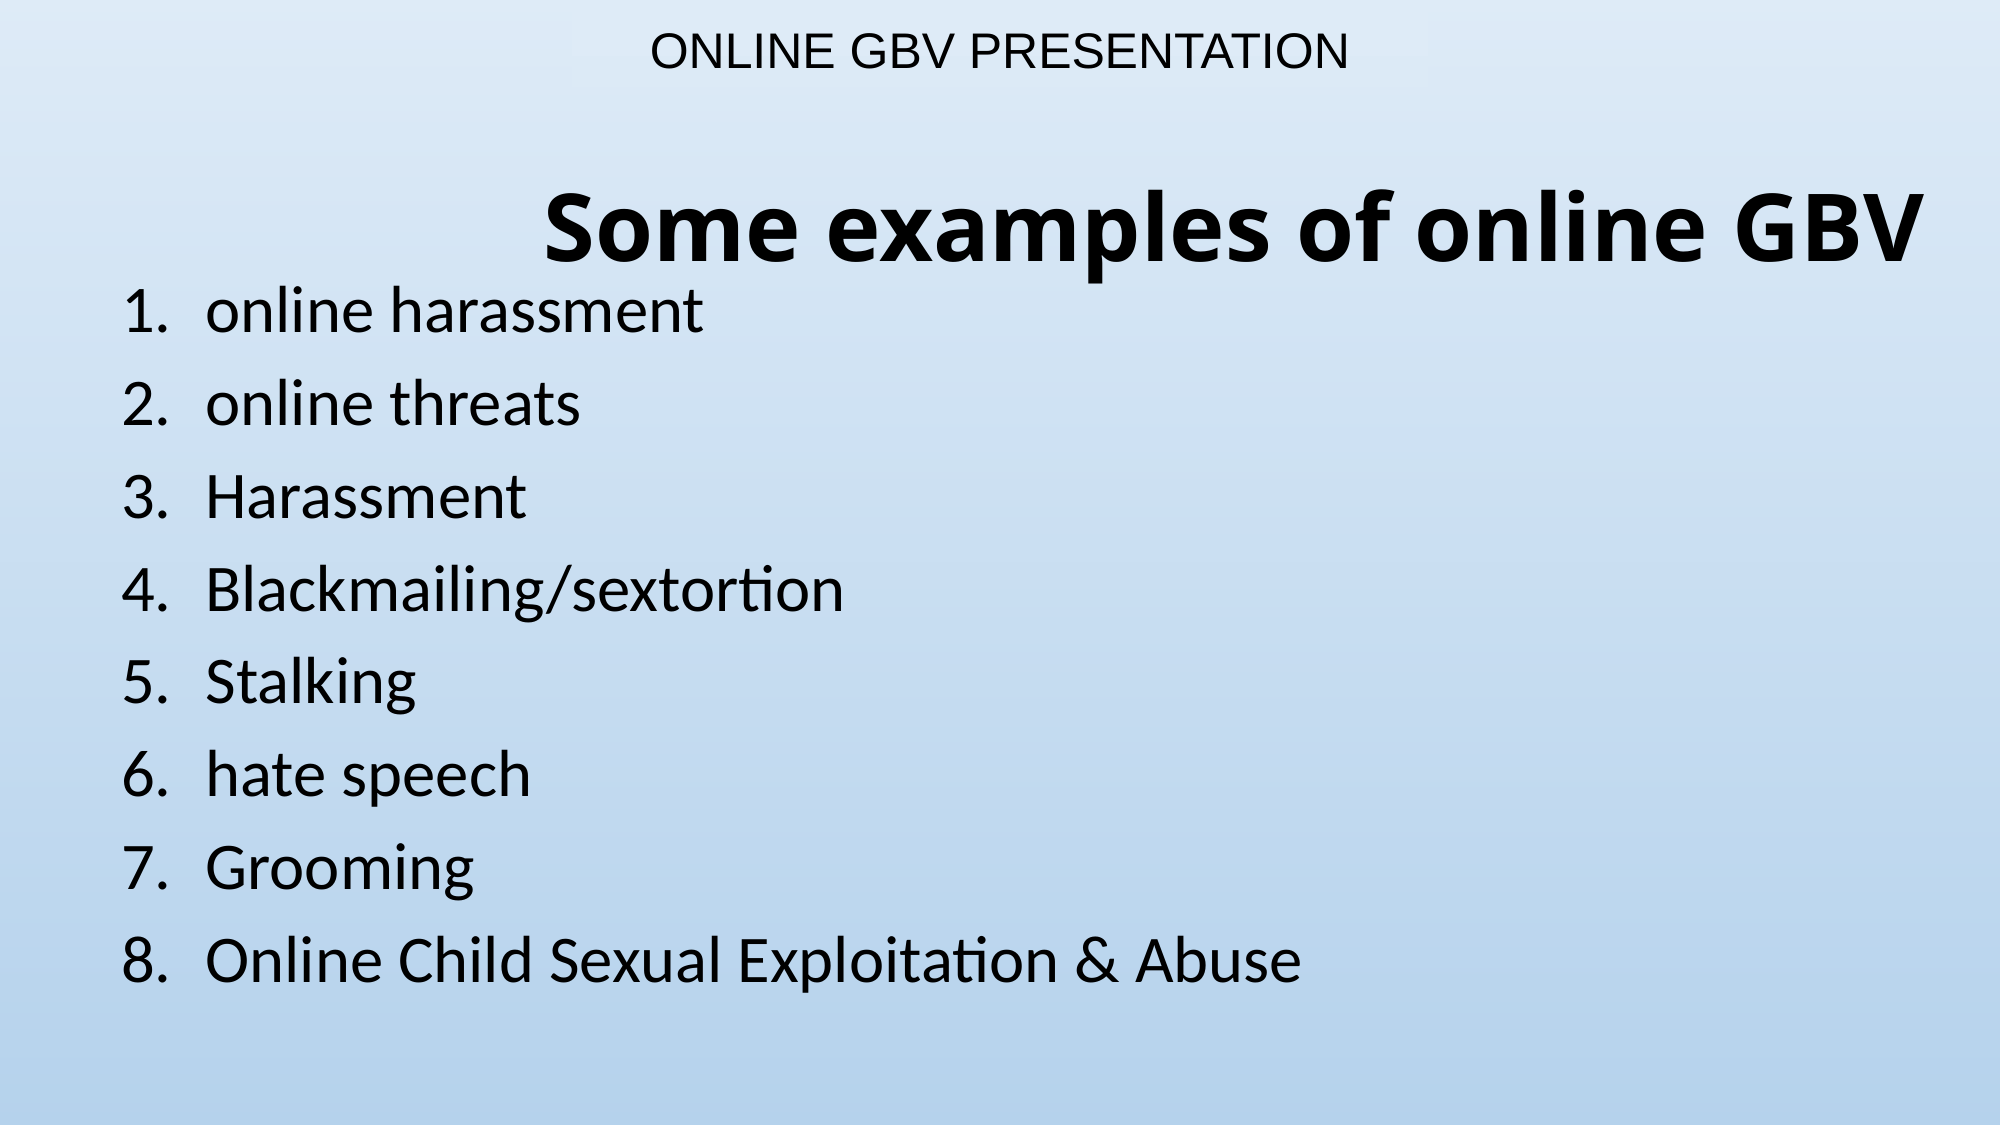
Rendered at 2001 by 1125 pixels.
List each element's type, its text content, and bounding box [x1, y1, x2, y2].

title ONLINE GBV PRESENTATION [571, 0, 1429, 77]
text_box Some examples of online GBV [528, 77, 1941, 290]
subtitle online harassment online threats Harassment Blackmailing/sextortion Stalking hate speech Grooming Online Child Sexual Exploitation & Abuse [106, 267, 1875, 1028]
